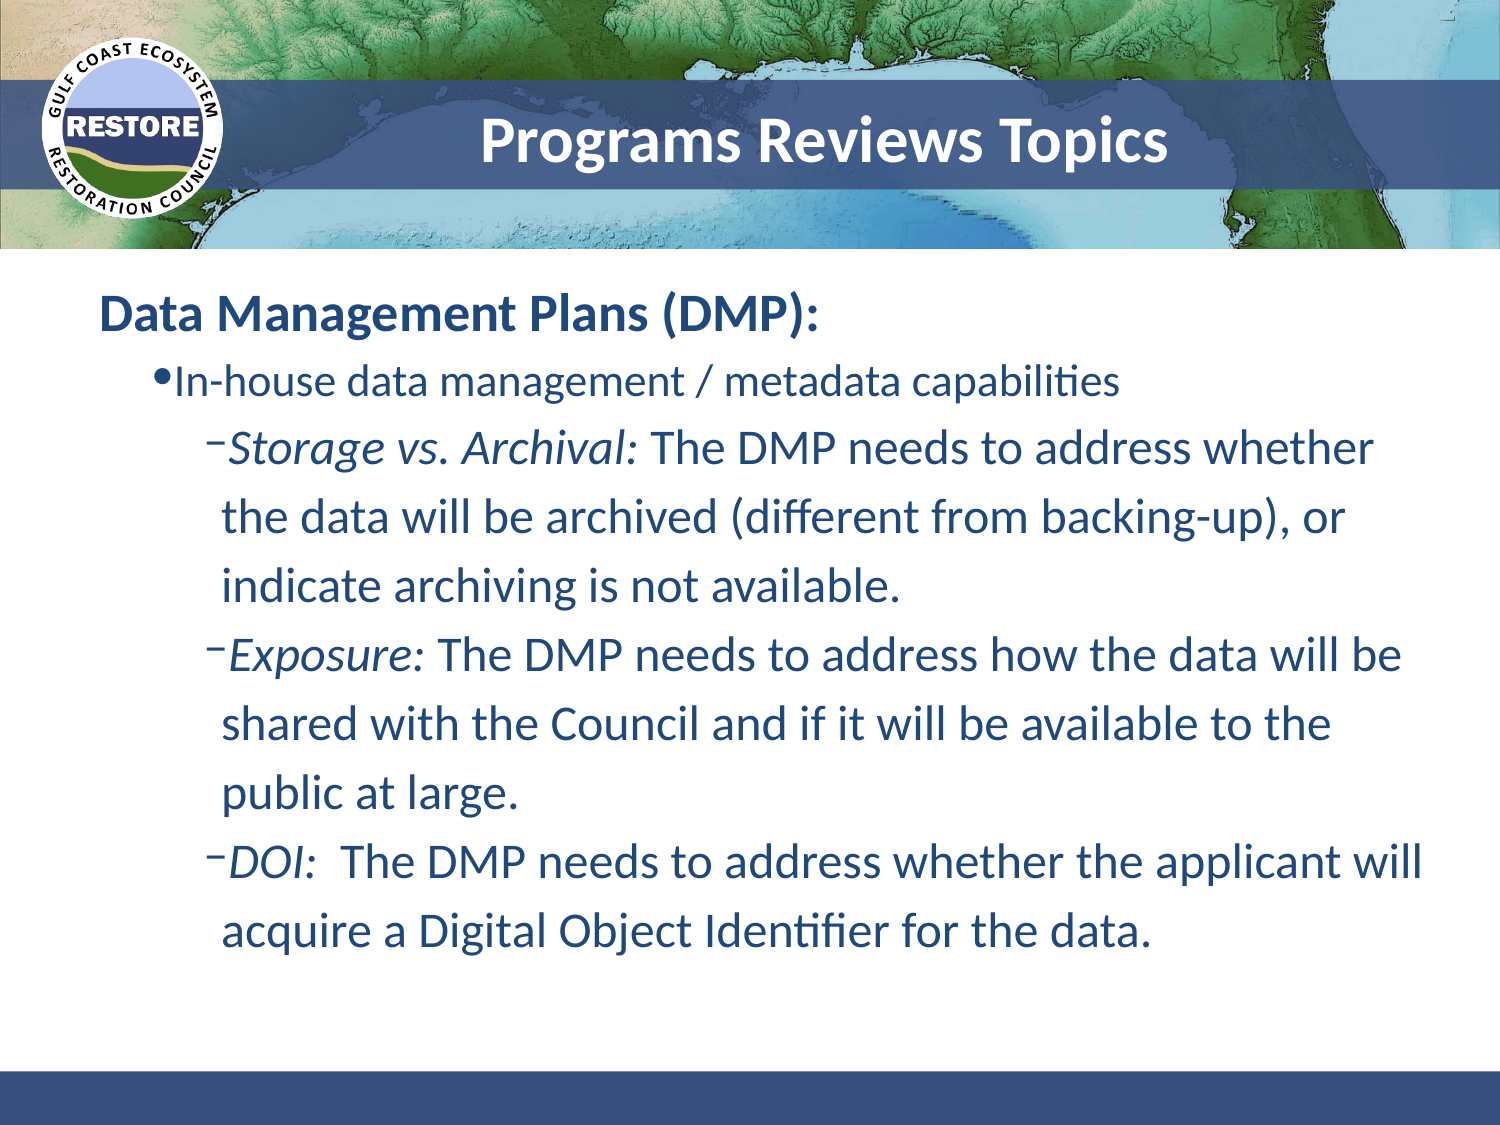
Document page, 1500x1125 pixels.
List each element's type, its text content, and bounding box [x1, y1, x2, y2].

title Programs Reviews Topics [150, 41, 1500, 230]
list Data Management Plans (DMP): In-house data management / metadata capabilities Storage vs. Archival: The DMP needs to address whether the data will be archived (different from backing-up), or indicate archiving is not available. Exposure: The DMP needs to address how the data will be shared with the Council and if it will be available to the public at large. DOI: The DMP needs to address whether the applicant will acquire a Digital Object Identifier for the data. [84, 270, 1456, 1047]
picture [0, 0, 1500, 249]
